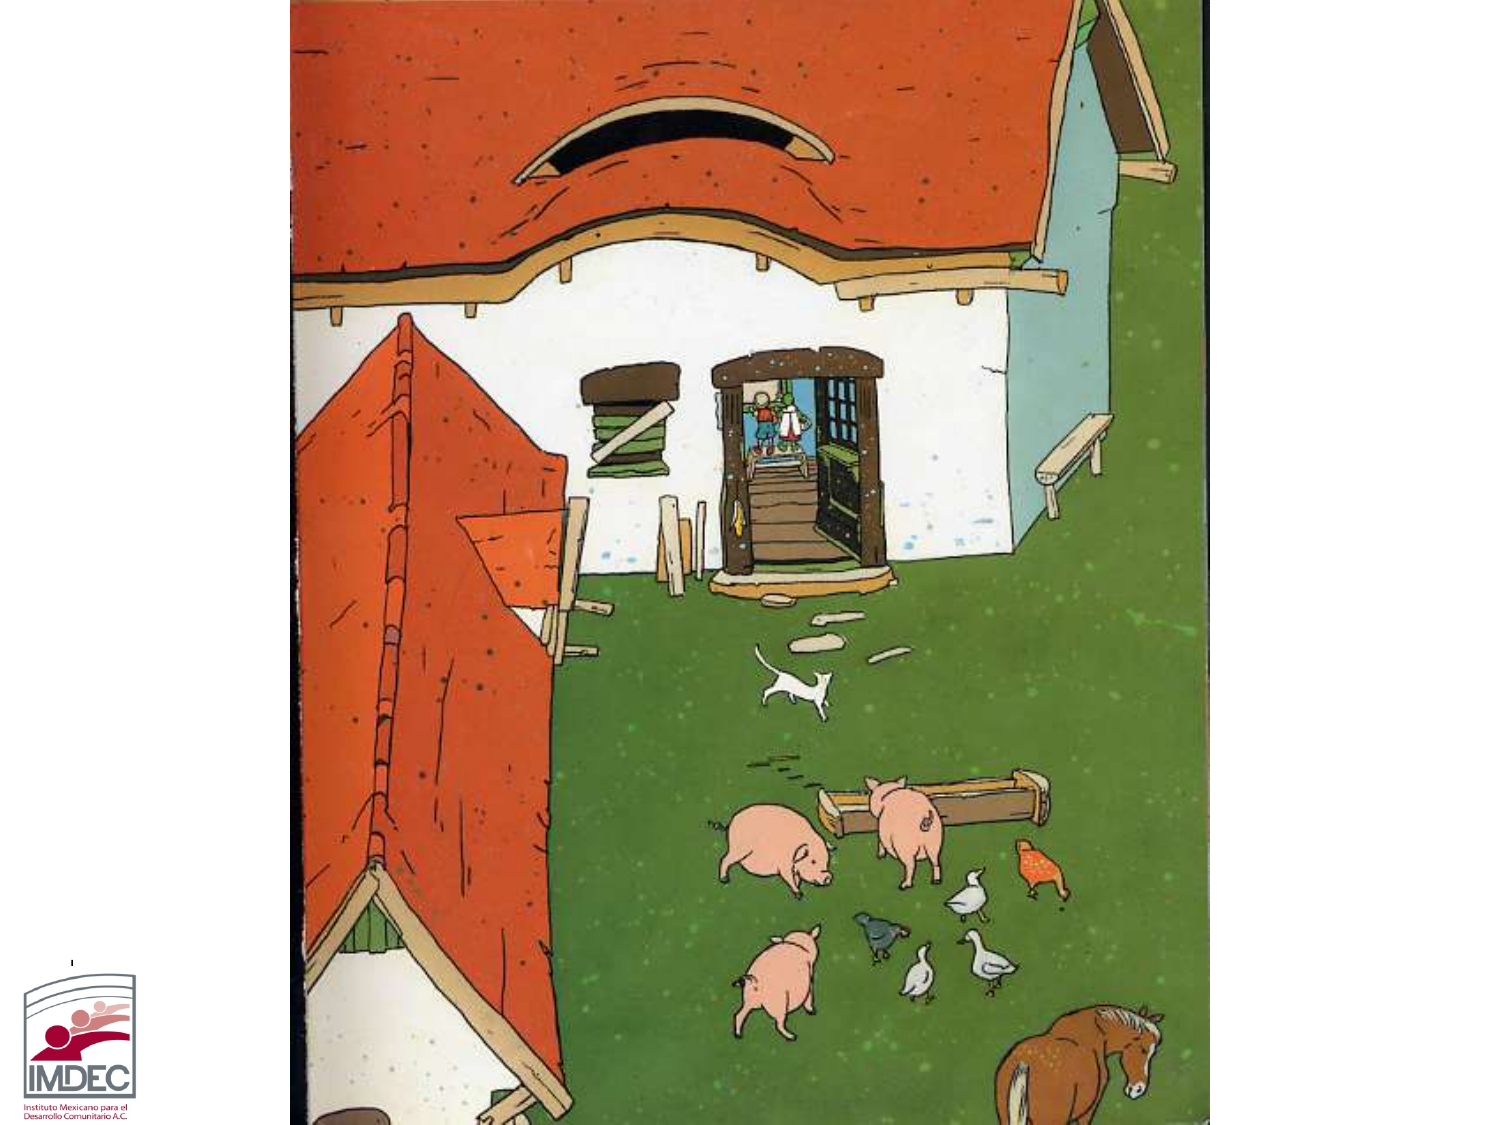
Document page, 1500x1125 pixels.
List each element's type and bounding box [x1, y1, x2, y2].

text_box [0, 0, 1210, 1125]
